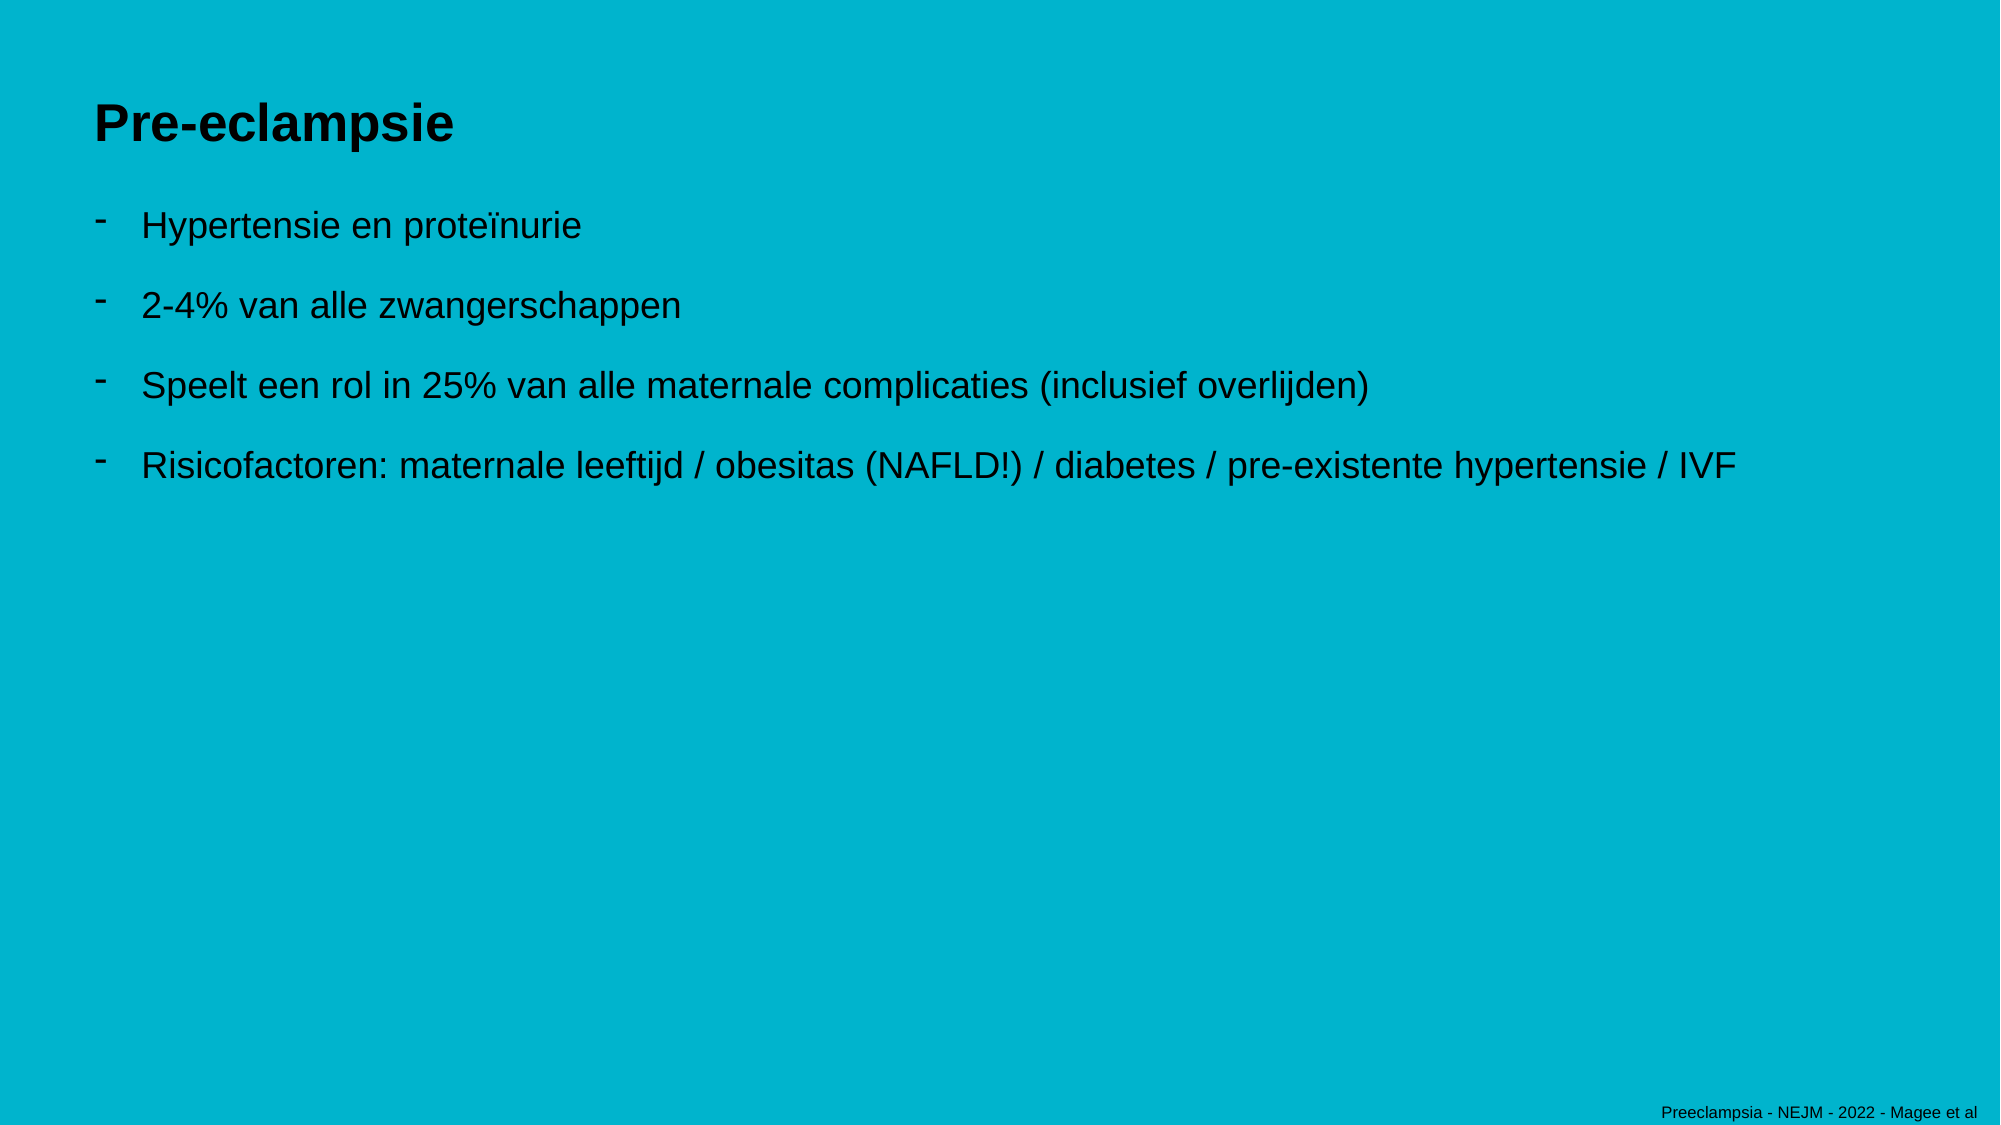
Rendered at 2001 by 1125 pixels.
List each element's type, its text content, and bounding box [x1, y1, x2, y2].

list Hypertensie en proteïnurie 2-4% van alle zwangerschappen Speelt een rol in 25% van alle maternale complicaties (inclusief overlijden) Risicofactoren: maternale leeftijd / obesitas (NAFLD!) / diabetes / pre-existente hypertensie / IVF [94, 206, 1906, 1034]
title Pre-eclampsie [94, 75, 1906, 164]
footer Preeclampsia - NEJM - 2022 - Magee et al [1661, 1100, 2000, 1125]
